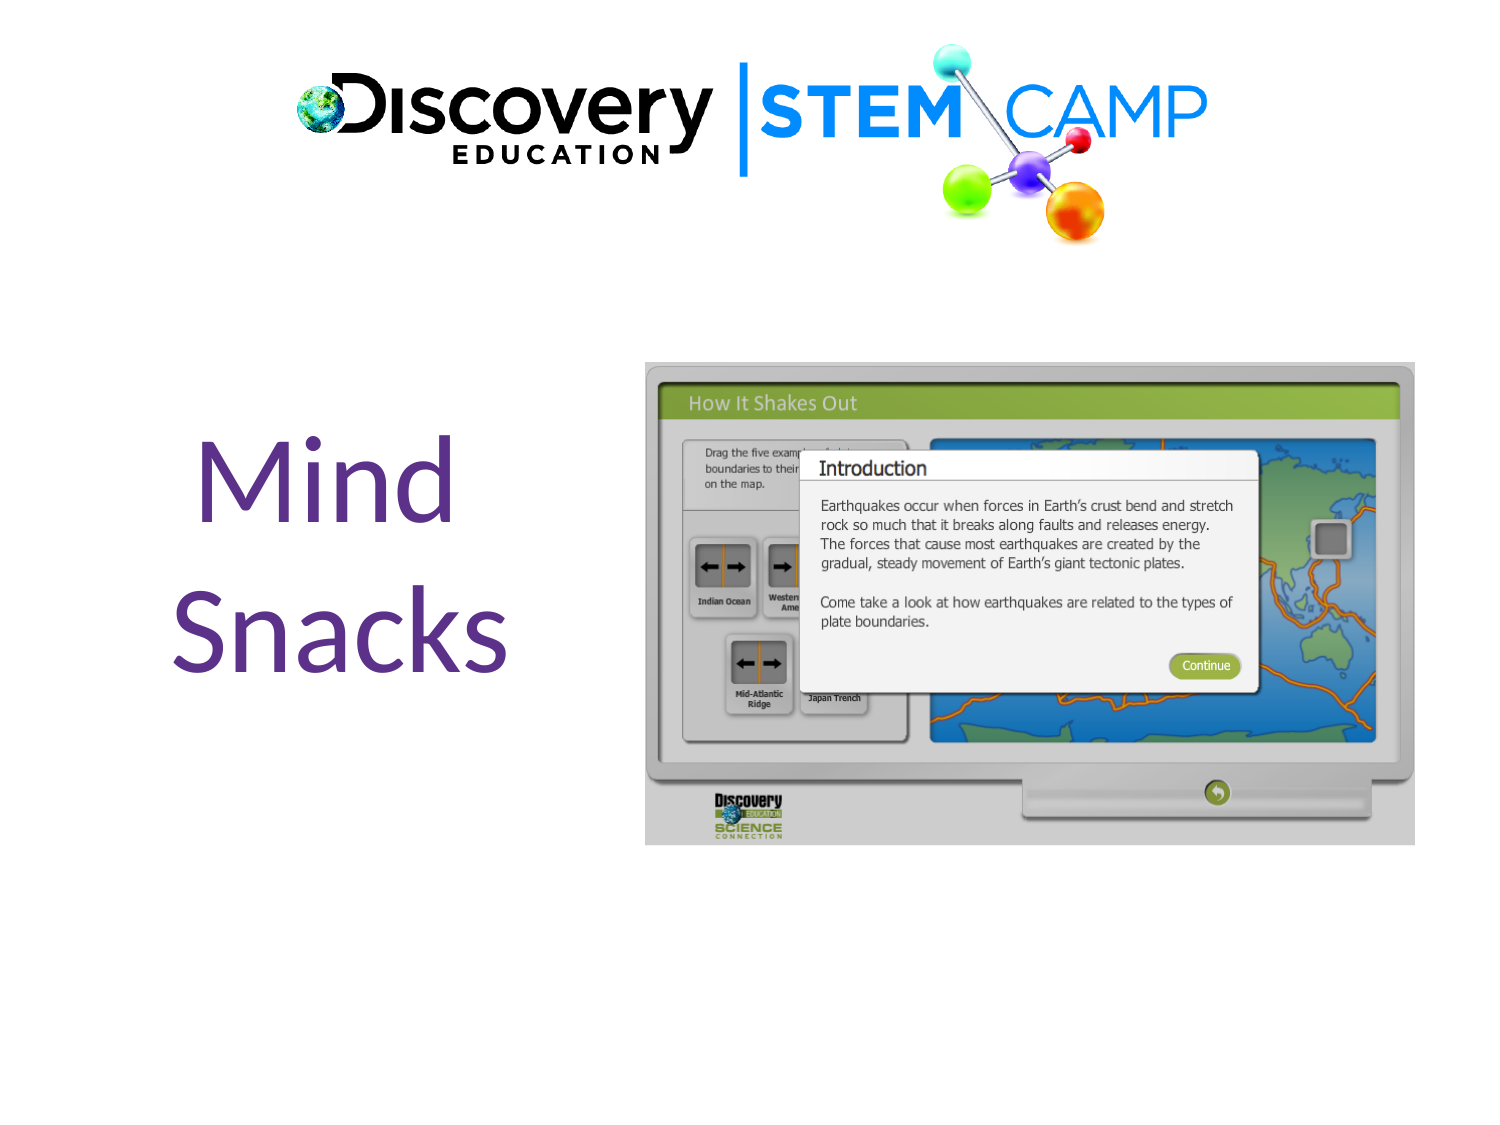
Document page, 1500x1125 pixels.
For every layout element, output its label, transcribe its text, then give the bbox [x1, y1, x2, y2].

picture [294, 43, 1207, 246]
picture [644, 361, 1415, 846]
title Mind Snacks [0, 427, 639, 669]
